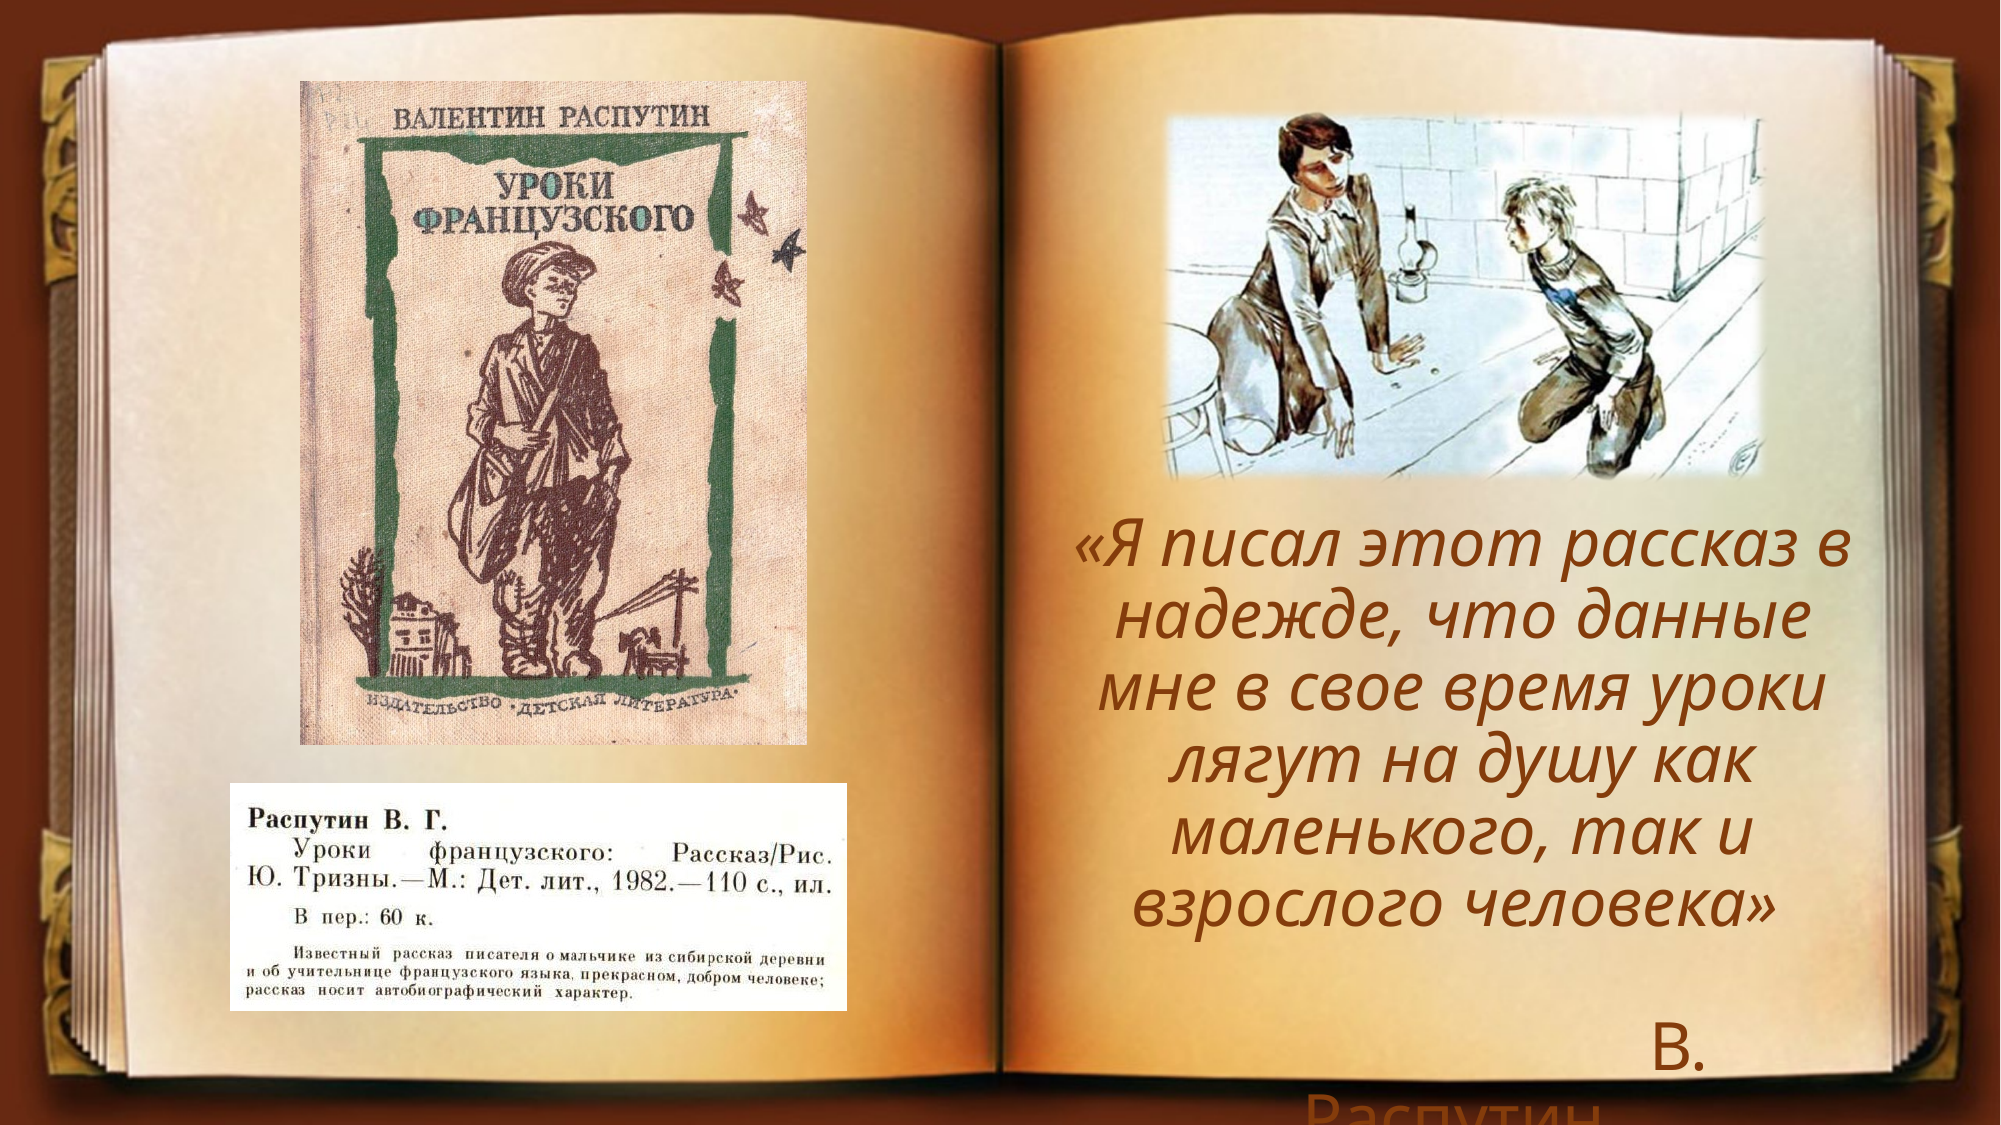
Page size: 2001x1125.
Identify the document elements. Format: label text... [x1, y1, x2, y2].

text_box «Я писал этот рассказ в надежде, что данные мне в свое время уроки лягут на душу как маленького, так и взрослого человека» В. Распутин. [1046, 501, 1881, 1125]
picture [0, 0, 2001, 1125]
